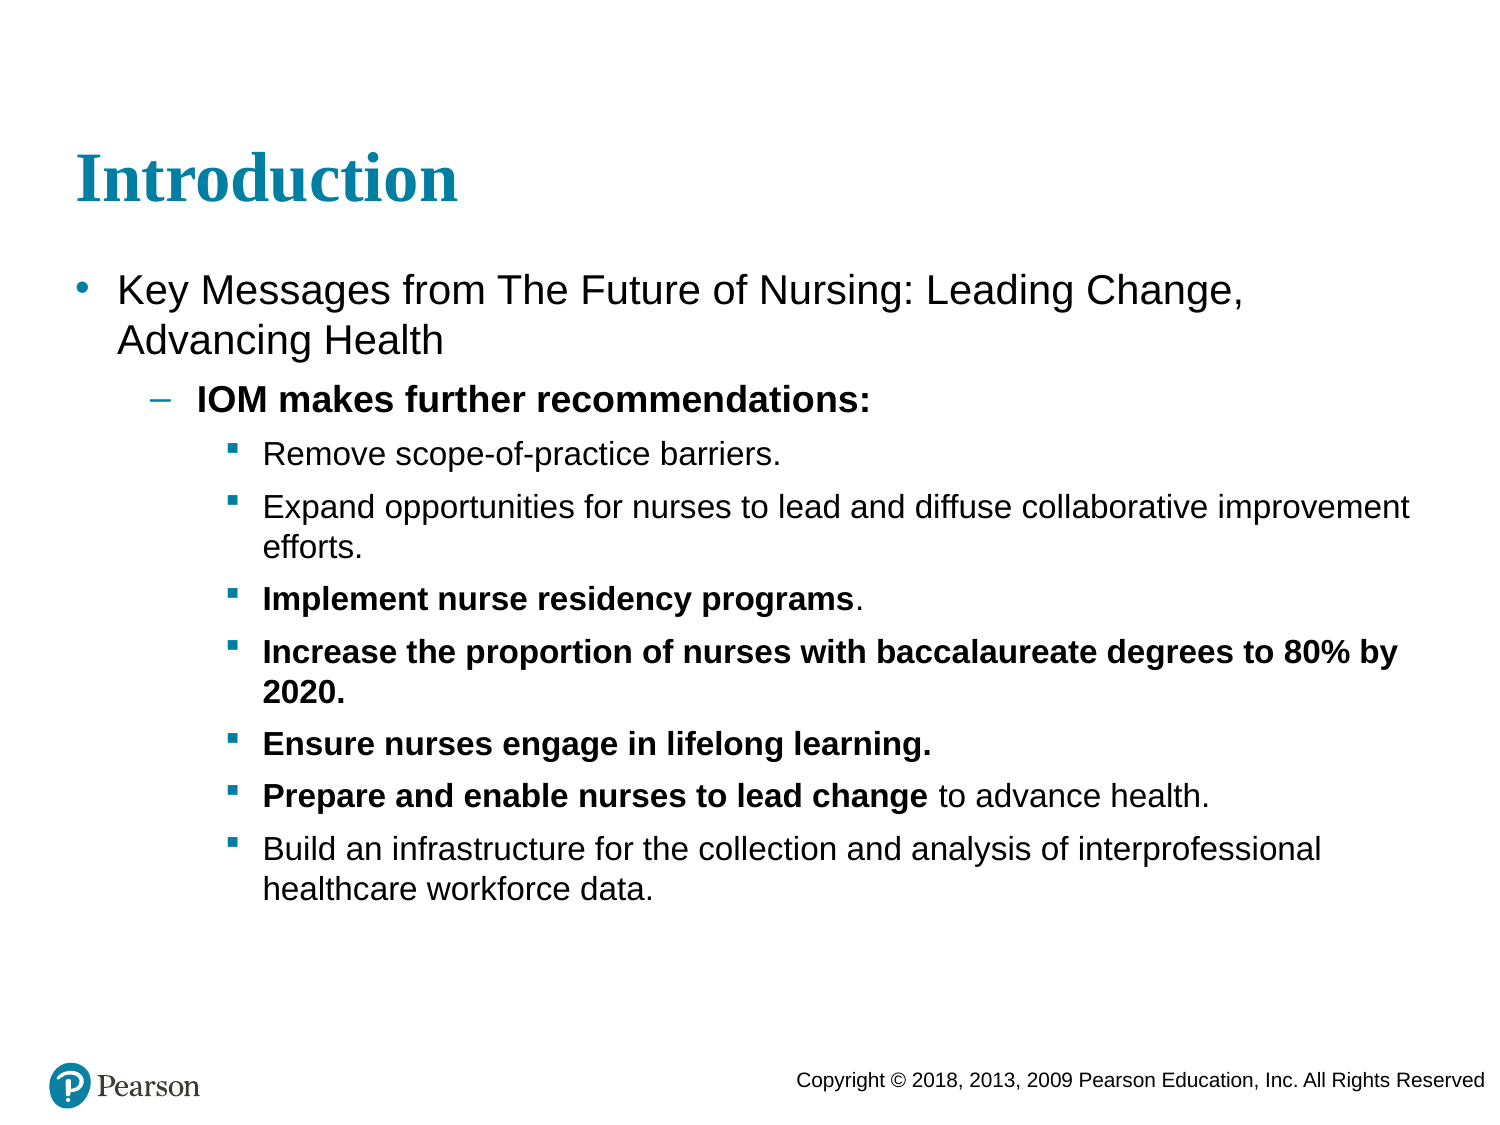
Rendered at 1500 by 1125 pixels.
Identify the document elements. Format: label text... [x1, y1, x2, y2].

title Introduction [75, 35, 1425, 216]
list Key Messages from The Future of Nursing: Leading Change, Advancing Health IOM makes further recommendations: Remove scope-of-practice barriers. Expand opportunities for nurses to lead and diffuse collaborative improvement efforts. Implement nurse residency programs. Increase the proportion of nurses with baccalaureate degrees to 80% by 2020. Ensure nurses engage in lifelong learning. Prepare and enable nurses to lead change to advance health. Build an infrastructure for the collection and analysis of interprofessional healthcare workforce data. [75, 262, 1425, 1005]
